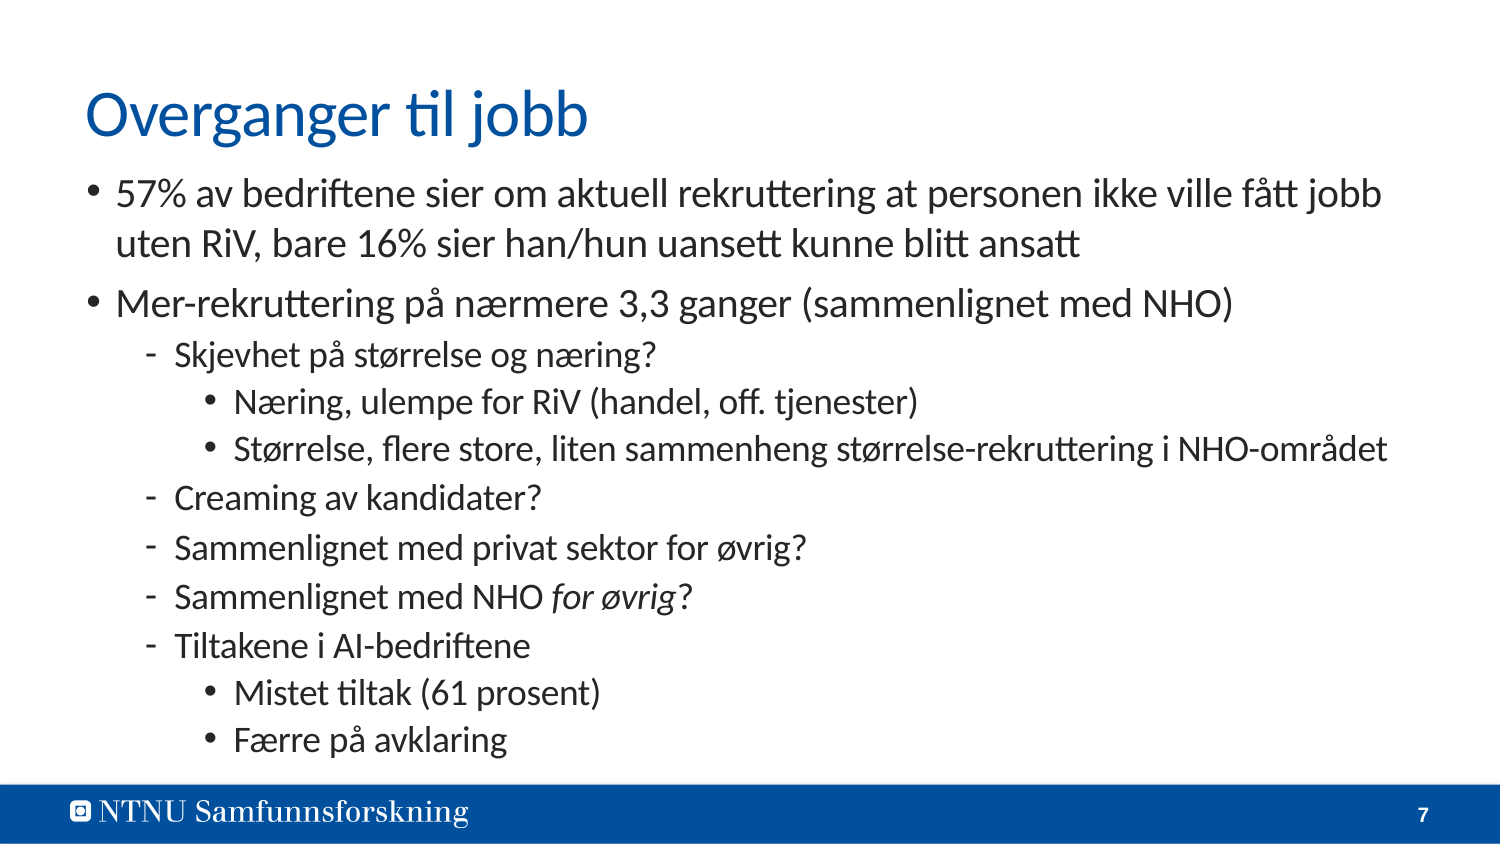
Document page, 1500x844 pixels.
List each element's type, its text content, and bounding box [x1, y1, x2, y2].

title Overganger til jobb [70, 35, 1430, 157]
picture [70, 800, 468, 828]
list 57% av bedriftene sier om aktuell rekruttering at personen ikke ville fått jobb uten RiV, bare 16% sier han/hun uansett kunne blitt ansatt Mer-rekruttering på nærmere 3,3 ganger (sammenlignet med NHO) Skjevhet på størrelse og næring? Næring, ulempe for RiV (handel, off. tjenester) Størrelse, flere store, liten sammenheng størrelse-rekruttering i NHO-området Creaming av kandidater? Sammenlignet med privat sektor for øvrig? Sammenlignet med NHO for øvrig? Tiltakene i AI-bedriftene Mistet tiltak (61 prosent) Færre på avklaring [70, 157, 1430, 768]
